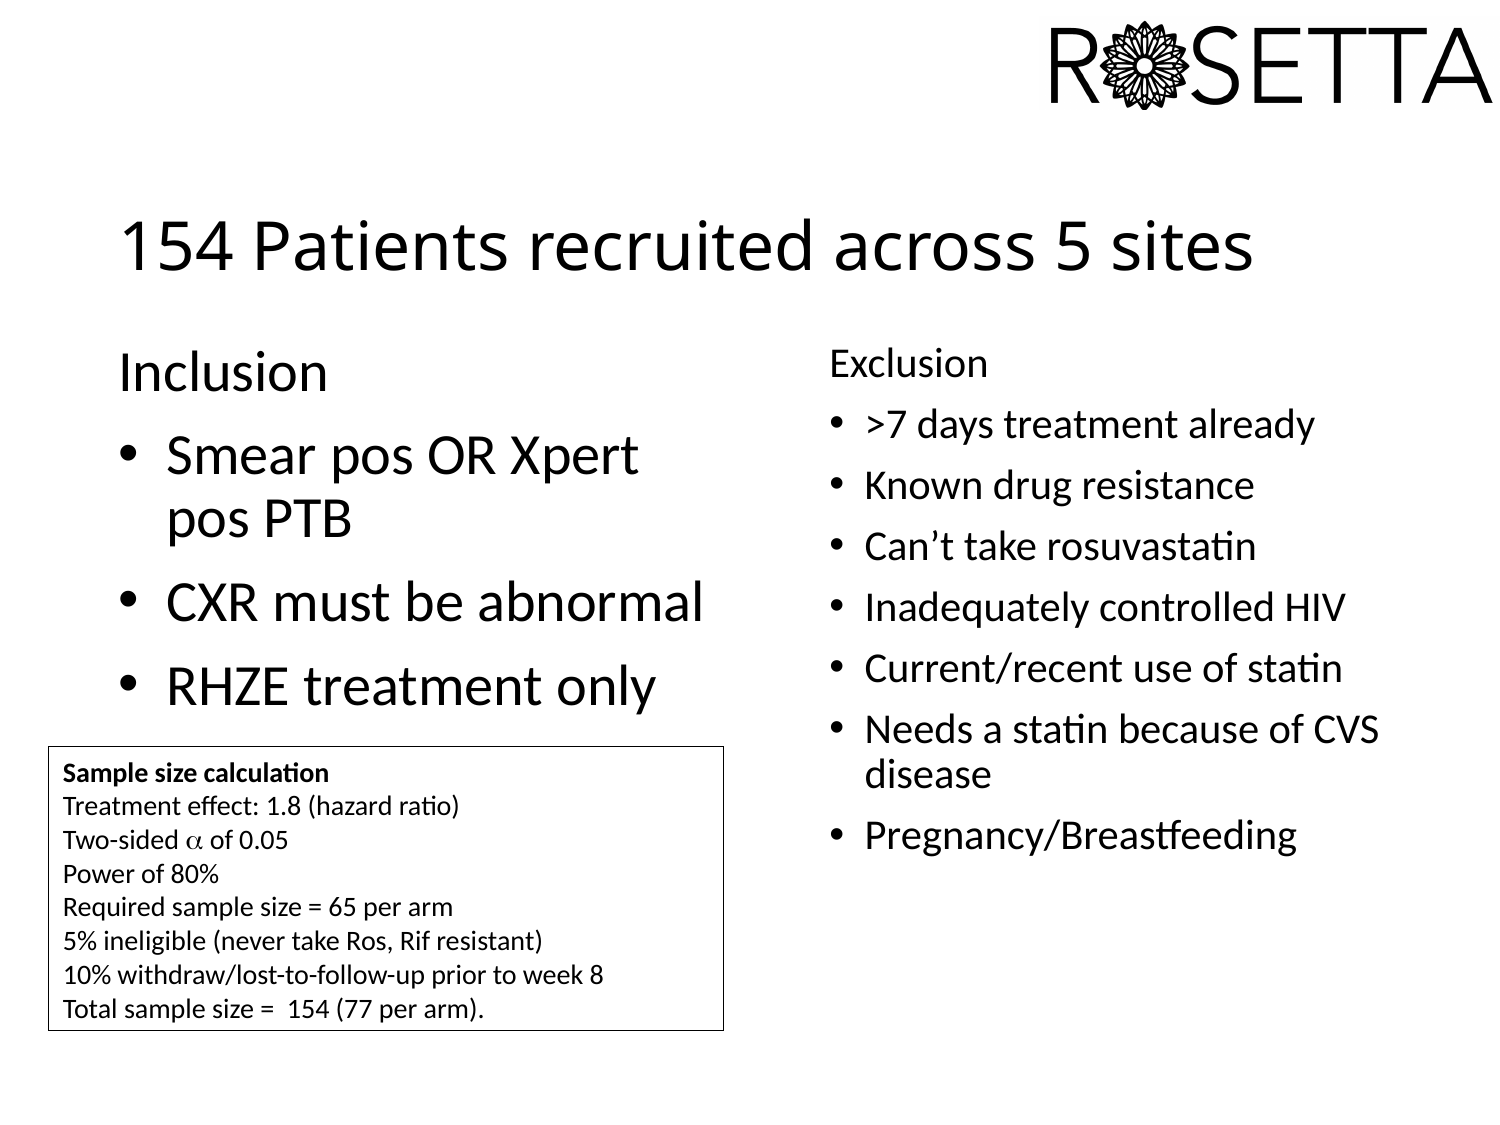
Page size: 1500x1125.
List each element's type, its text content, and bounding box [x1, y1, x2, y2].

text_box Sample size calculation Treatment effect: 1.8 (hazard ratio) Two-sided  of 0.05 Power of 80% Required sample size = 65 per arm 5% ineligible (never take Ros, Rif resistant) 10% withdraw/lost-to-follow-up prior to week 8 Total sample size = 154 (77 per arm). [48, 746, 724, 1031]
list Exclusion >7 days treatment already Known drug resistance Can’t take rosuvastatin Inadequately controlled HIV Current/recent use of statin Needs a statin because of CVS disease Pregnancy/Breastfeeding [814, 333, 1452, 869]
title 154 Patients recruited across 5 sites [103, 185, 1397, 312]
list Inclusion Smear pos OR Xpert pos PTB CXR must be abnormal RHZE treatment only [103, 333, 741, 1048]
picture [1039, 16, 1500, 110]
